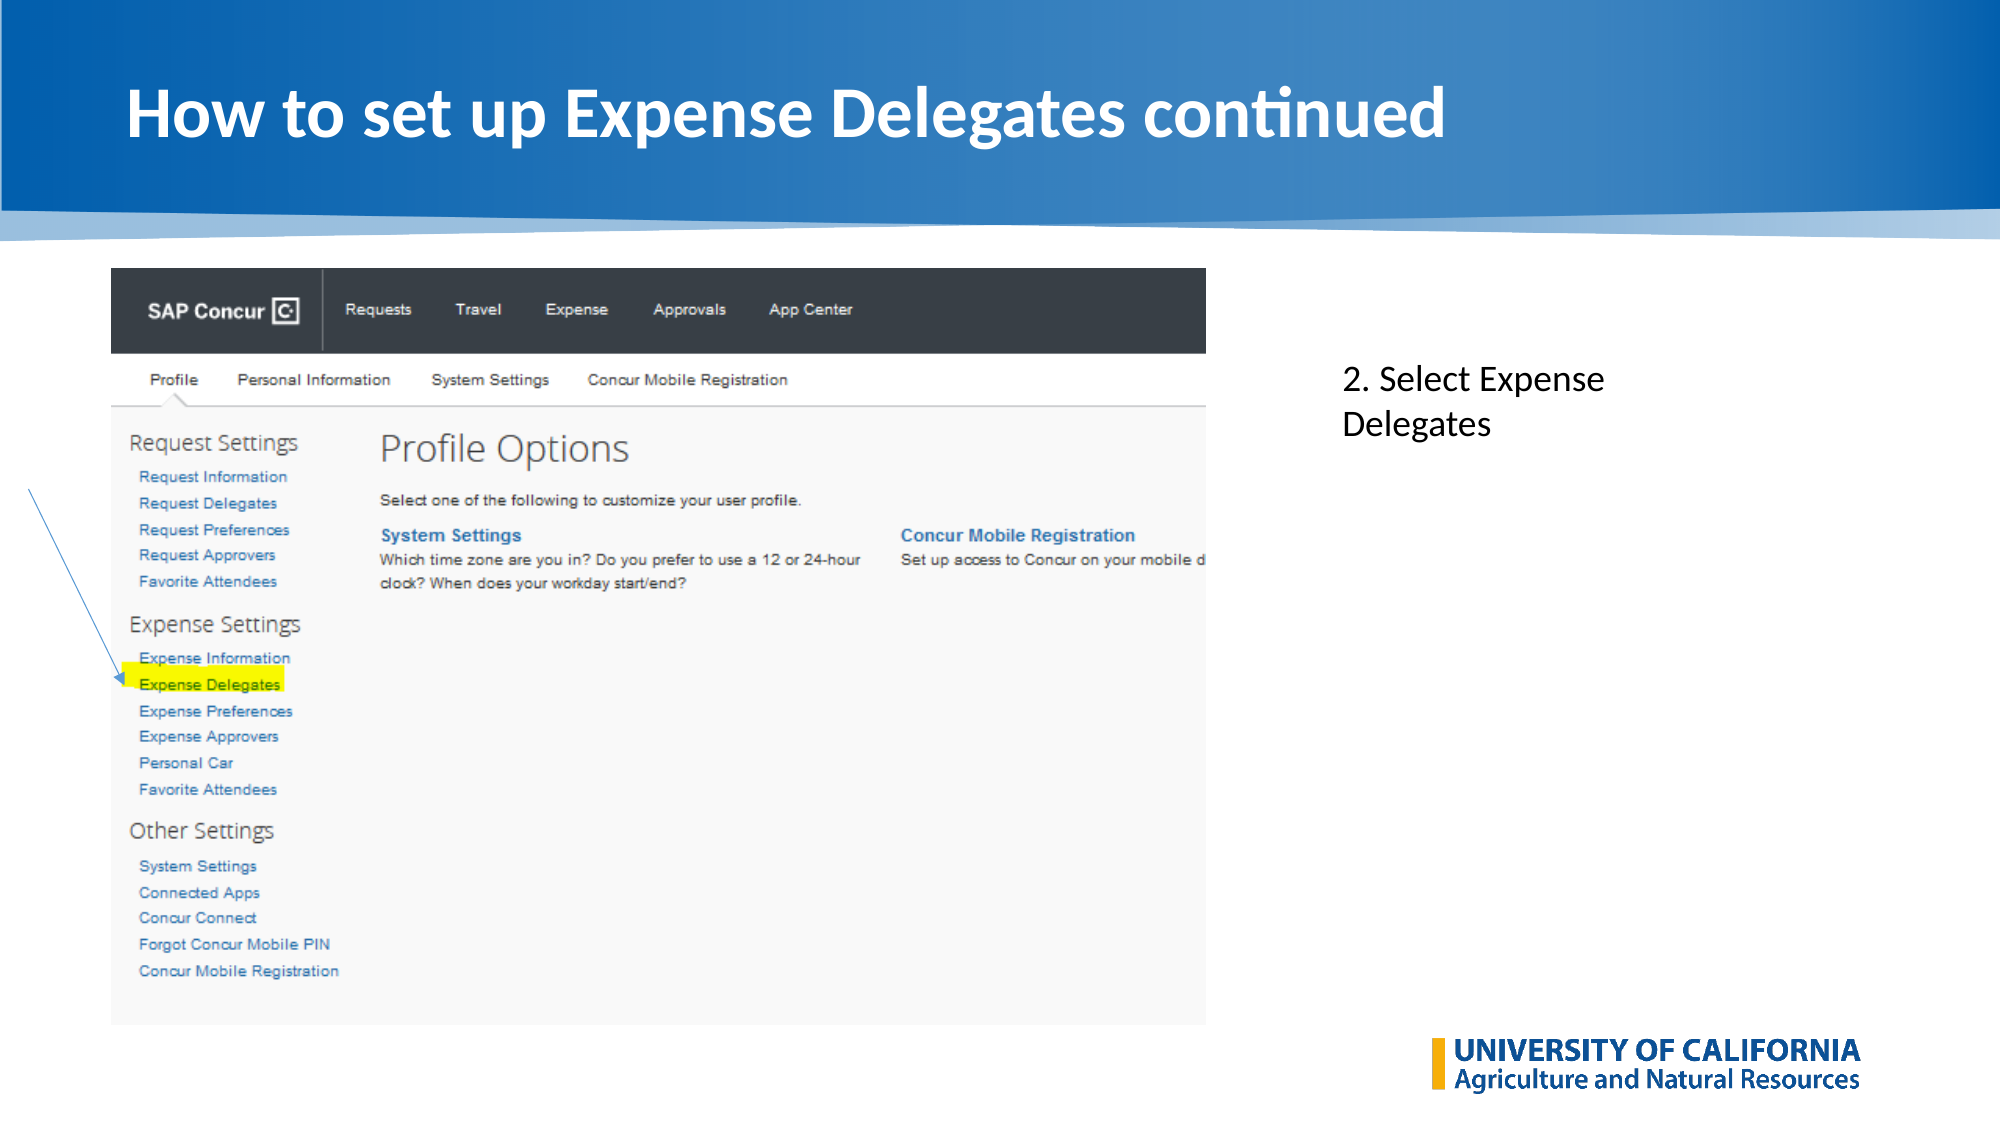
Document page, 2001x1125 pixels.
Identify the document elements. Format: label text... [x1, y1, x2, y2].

title How to set up Expense Delegates continued [111, 51, 1887, 178]
picture [0, 0, 2000, 263]
text_box 2. Select Expense Delegates [1327, 346, 1778, 452]
picture [1430, 1035, 1863, 1096]
picture [111, 268, 1206, 1025]
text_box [28, 488, 125, 686]
